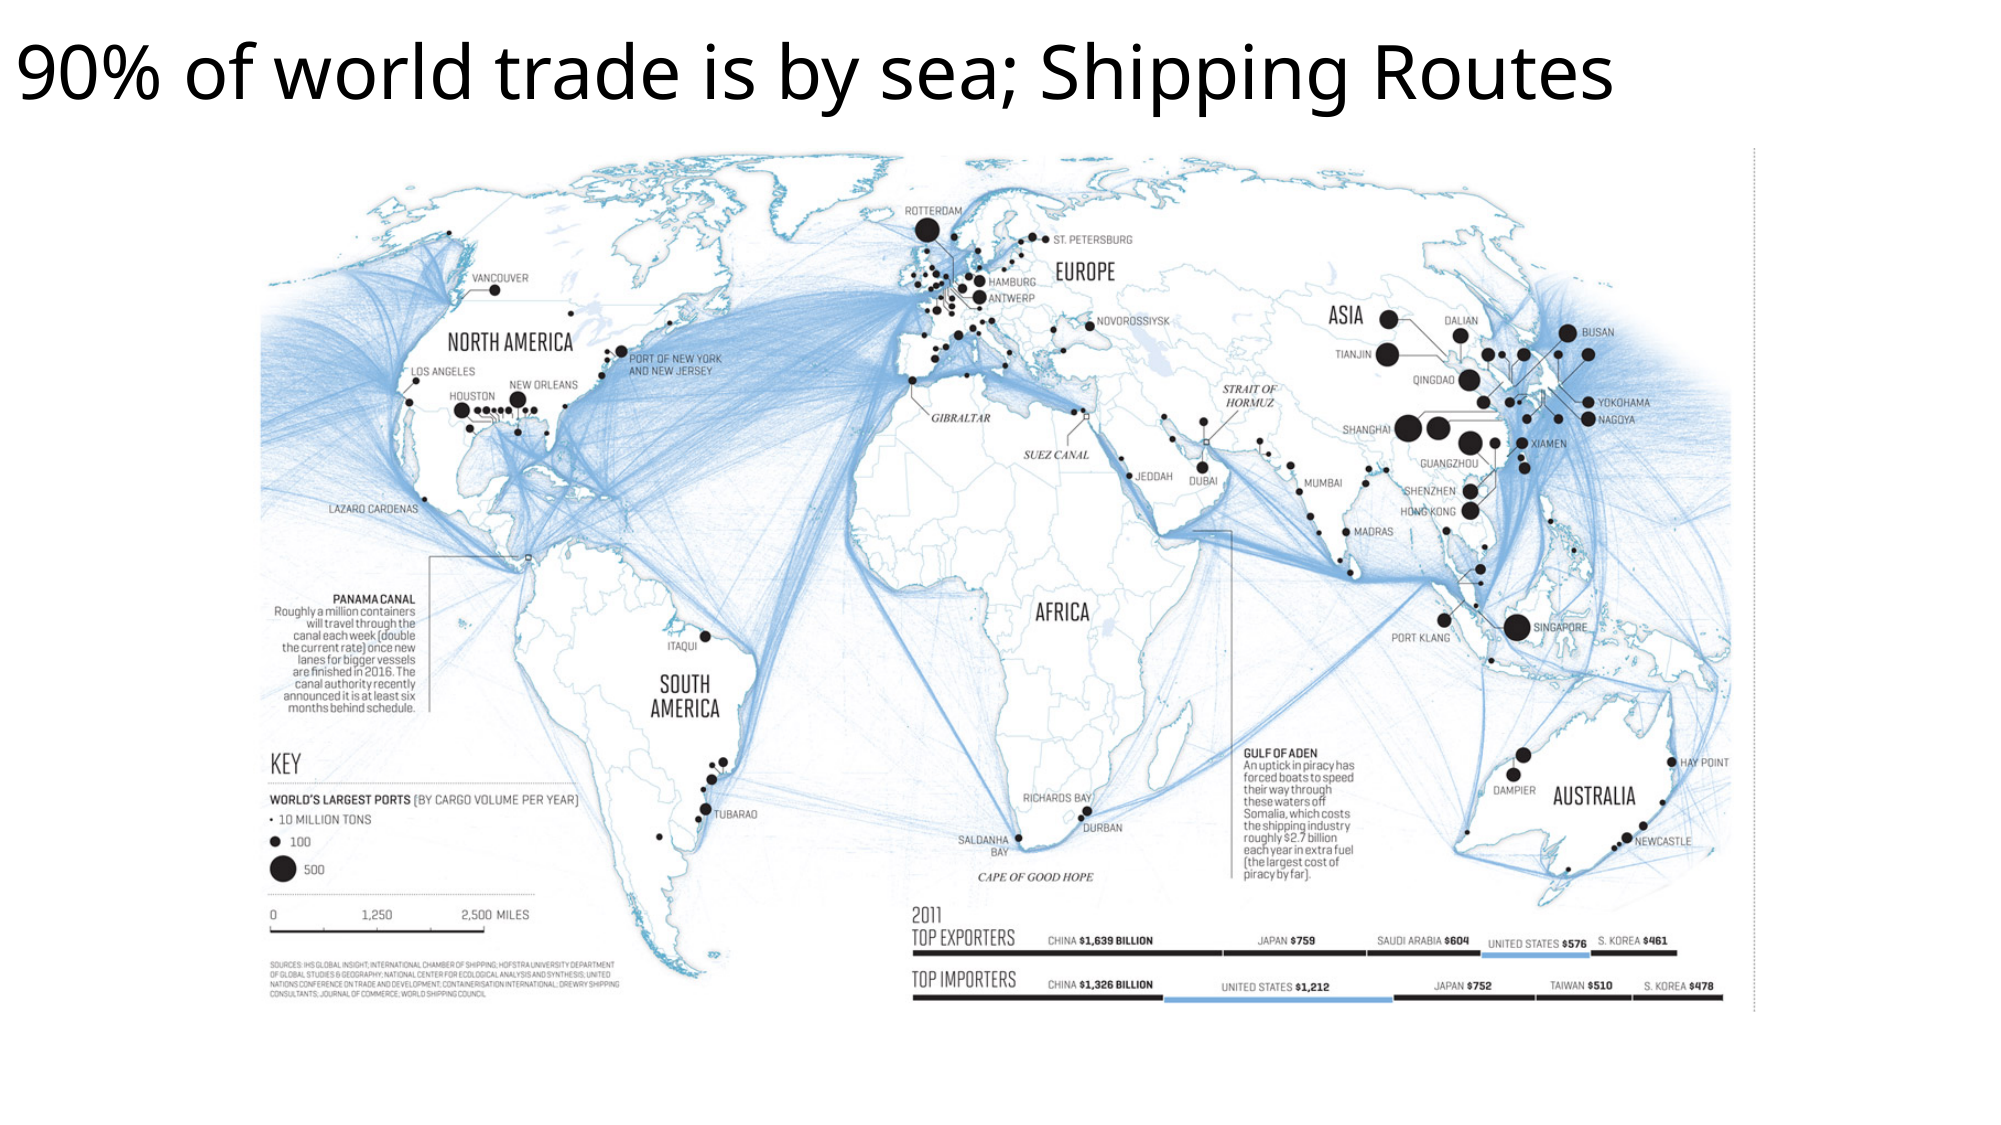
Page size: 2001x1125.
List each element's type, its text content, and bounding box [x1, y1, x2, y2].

picture [251, 148, 1756, 1012]
title 90% of world trade is by sea; Shipping Routes [0, 1, 1656, 151]
